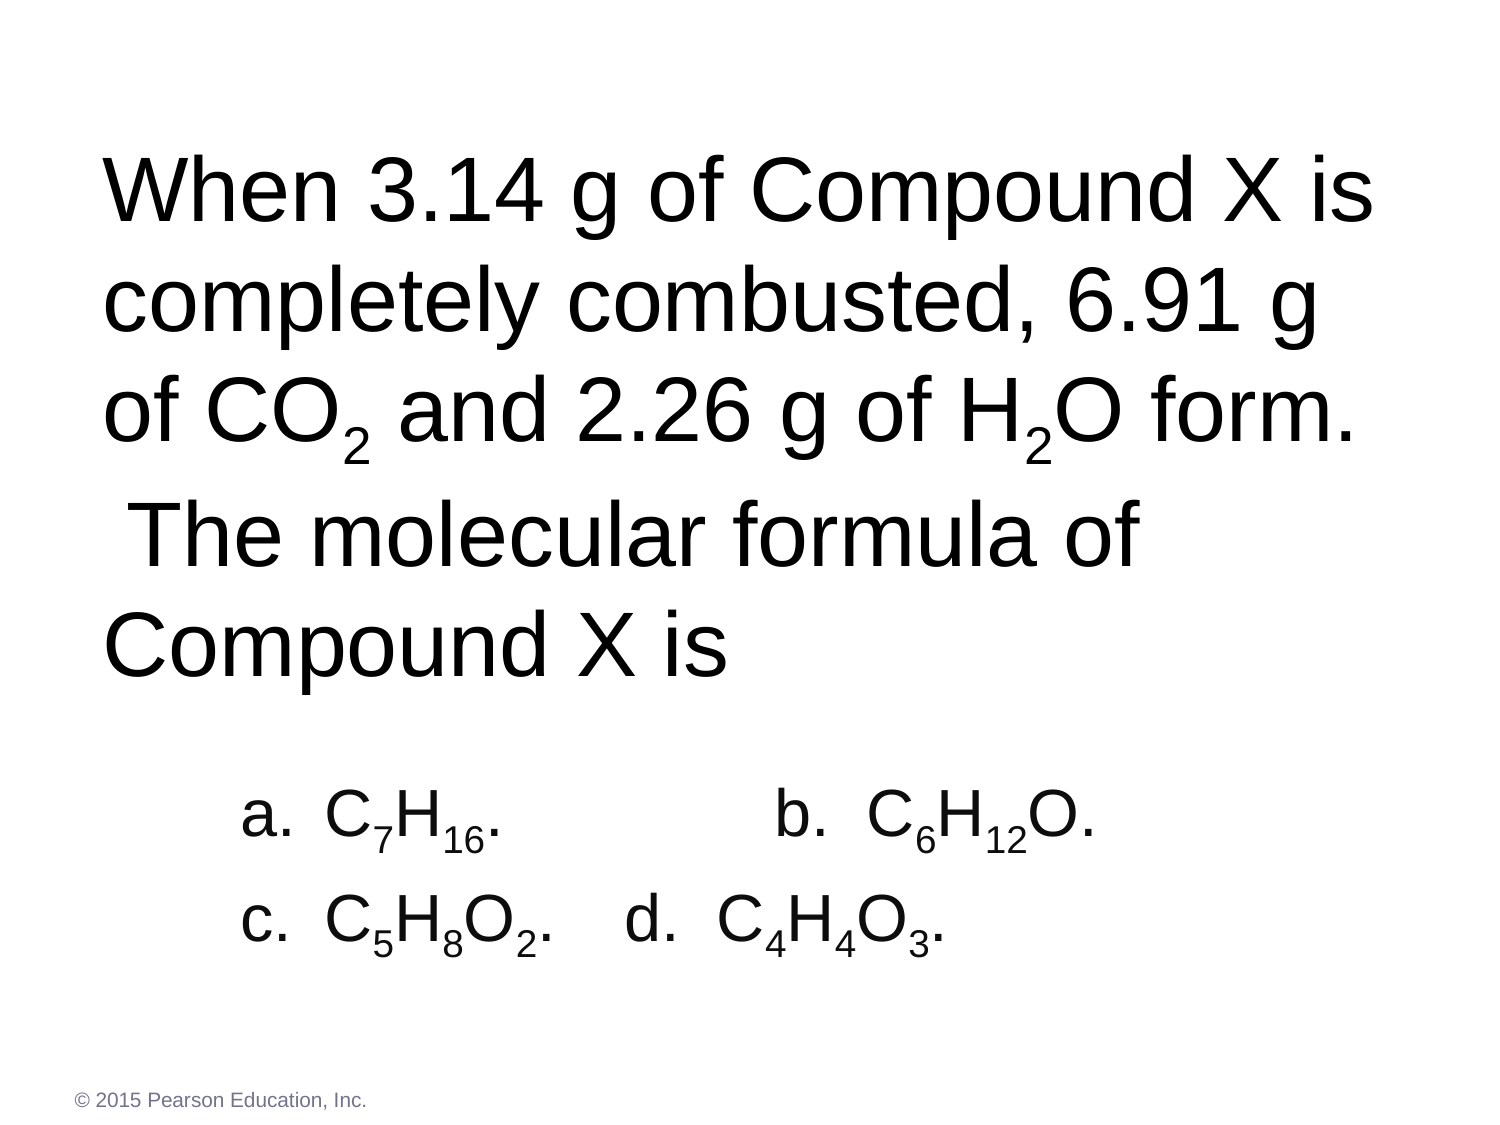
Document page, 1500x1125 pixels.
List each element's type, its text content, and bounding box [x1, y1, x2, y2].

subtitle C7H16. b. C6H12O. c. C5H8O2. d. C4H4O3. [225, 762, 1275, 1050]
title When 3.14 g of Compound X is completely combusted, 6.91 g of CO2 and 2.26 g of H2O form. The molecular formula of Compound X is [87, 75, 1400, 750]
